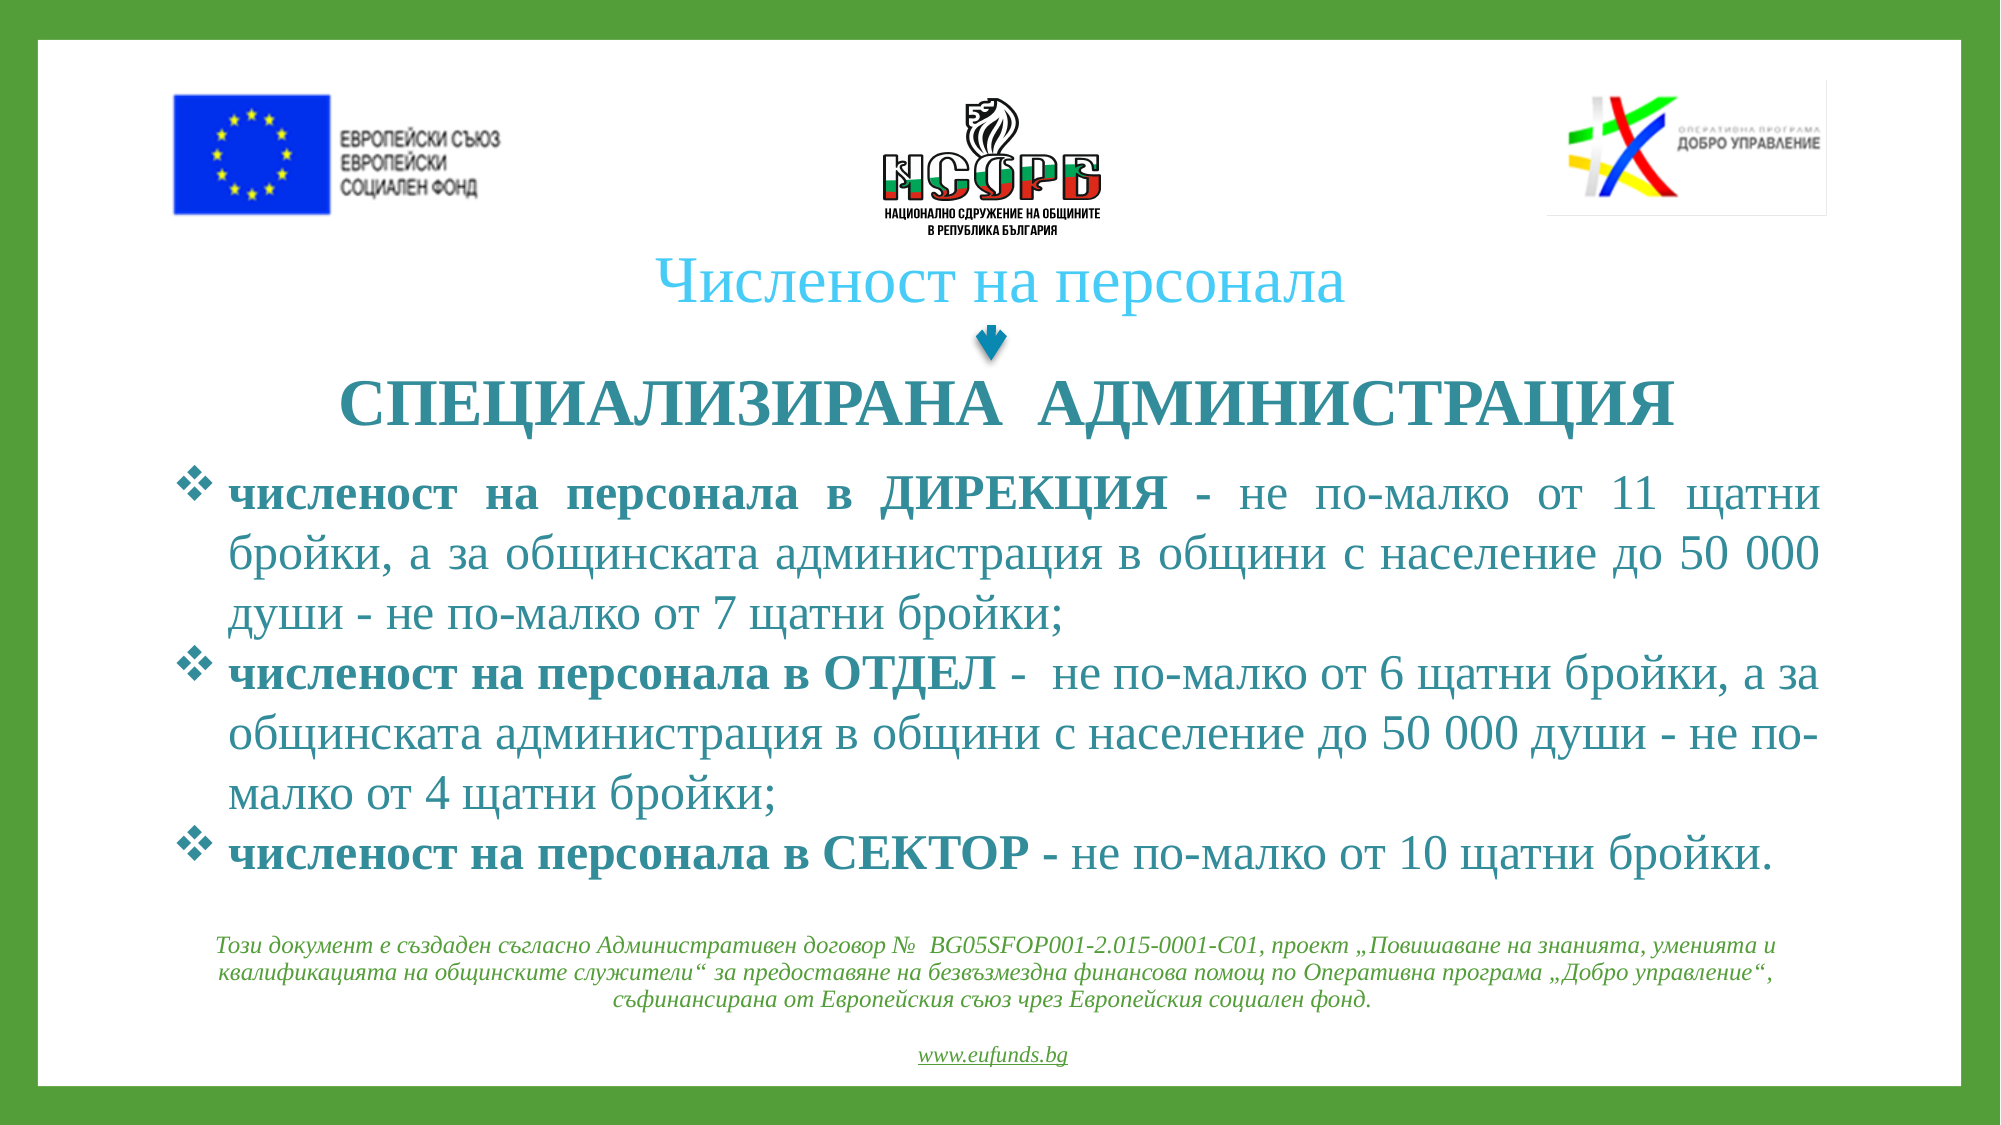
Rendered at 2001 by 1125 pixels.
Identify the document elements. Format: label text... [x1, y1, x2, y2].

text_box Този документ е създаден съгласно Административен договор № BG05SFOP001-2.015-0001-C01, проект „Повишаване на знанията, уменията и квалификацията на общинските служители“ за предоставяне на безвъзмездна финансова помощ по Оперативна програма „Добро управление“, съфинансирана от Европейския съюз чрез Европейския социален фонд. www.eufunds.bg [121, 924, 1863, 1125]
text_box Численост на персонала [175, 237, 1828, 324]
picture [157, 80, 533, 231]
text_box СПЕЦИАЛИЗИРАНА АДМИНИСТРАЦИЯ [179, 360, 1836, 448]
picture [883, 98, 1101, 235]
picture [1547, 80, 1828, 217]
text_box численост на персонала в ДИРЕКЦИЯ - не по-малко от 11 щатни бройки, а за общинската администрация в общини с население до 50 000 души - не по-малко от 7 щатни бройки; численост на персонала в ОТДЕЛ - не по-малко от 6 щатни бройки, а за общинската администрация в общини с население до 50 000 души - не по-малко от 4 щатни бройки; численост на персонала в СЕКТОР - не по-малко от 10 щатни бройки. [157, 452, 1836, 887]
